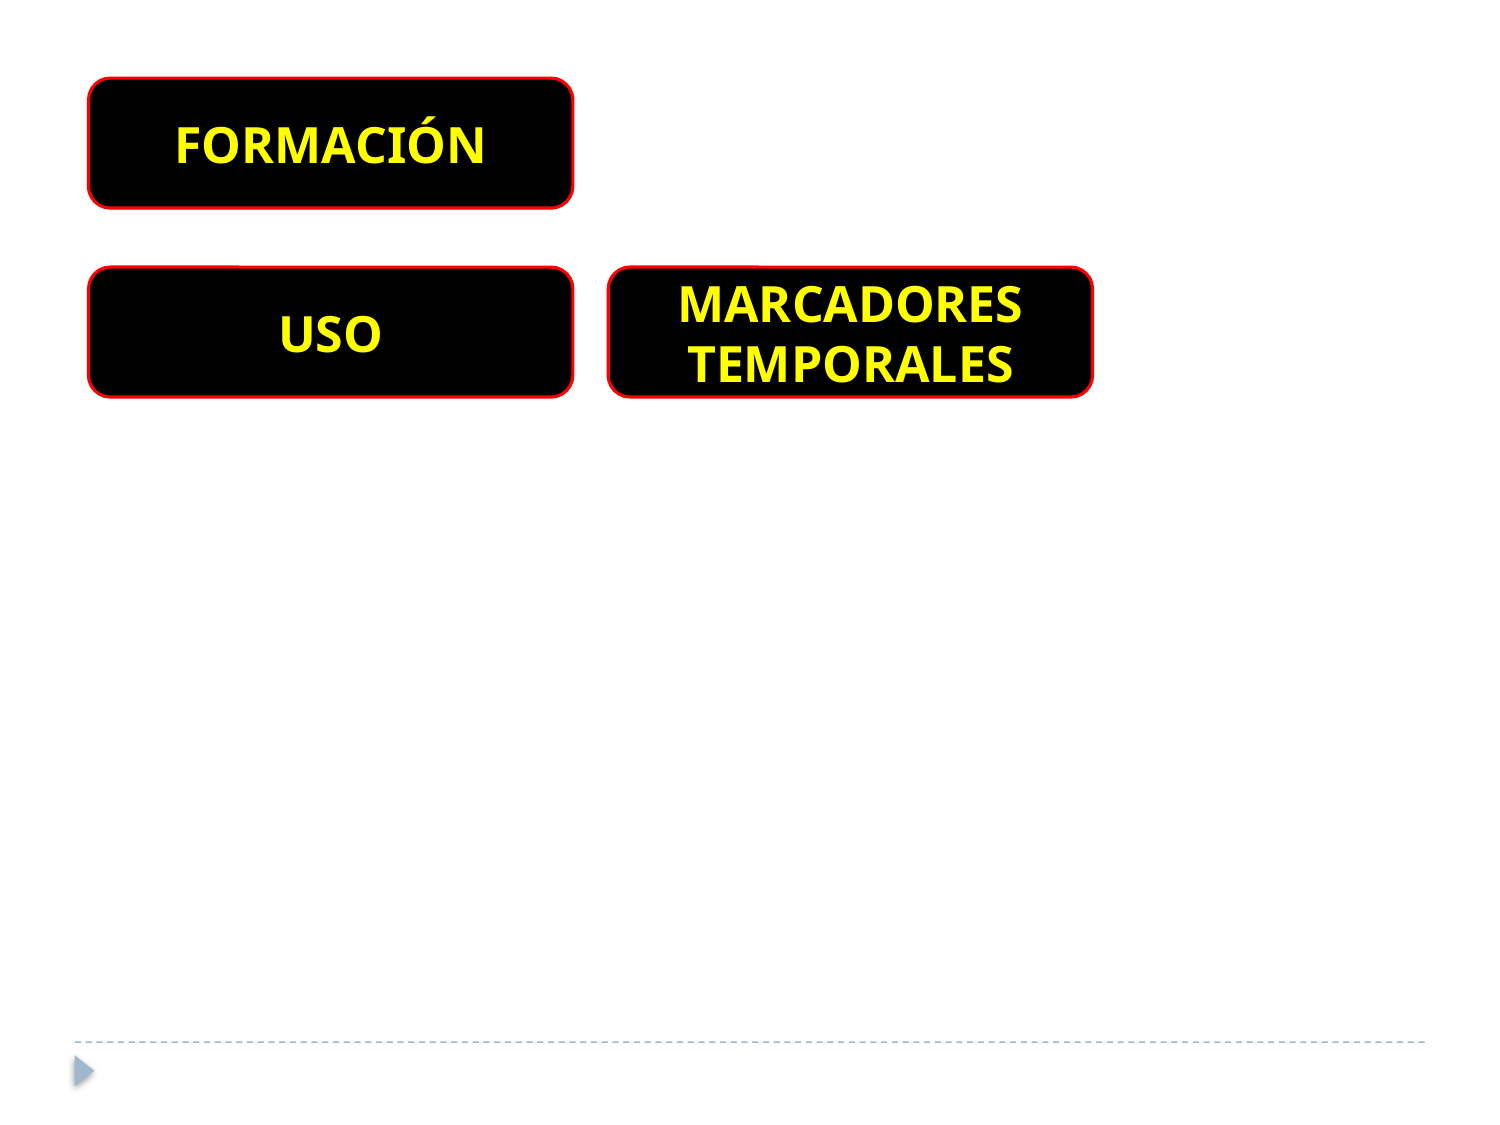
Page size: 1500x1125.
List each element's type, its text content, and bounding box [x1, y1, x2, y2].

text_box FORMACIÓN [86, 76, 575, 210]
text_box MARCADORES TEMPORALES [606, 265, 1095, 399]
text_box USO [86, 265, 575, 399]
